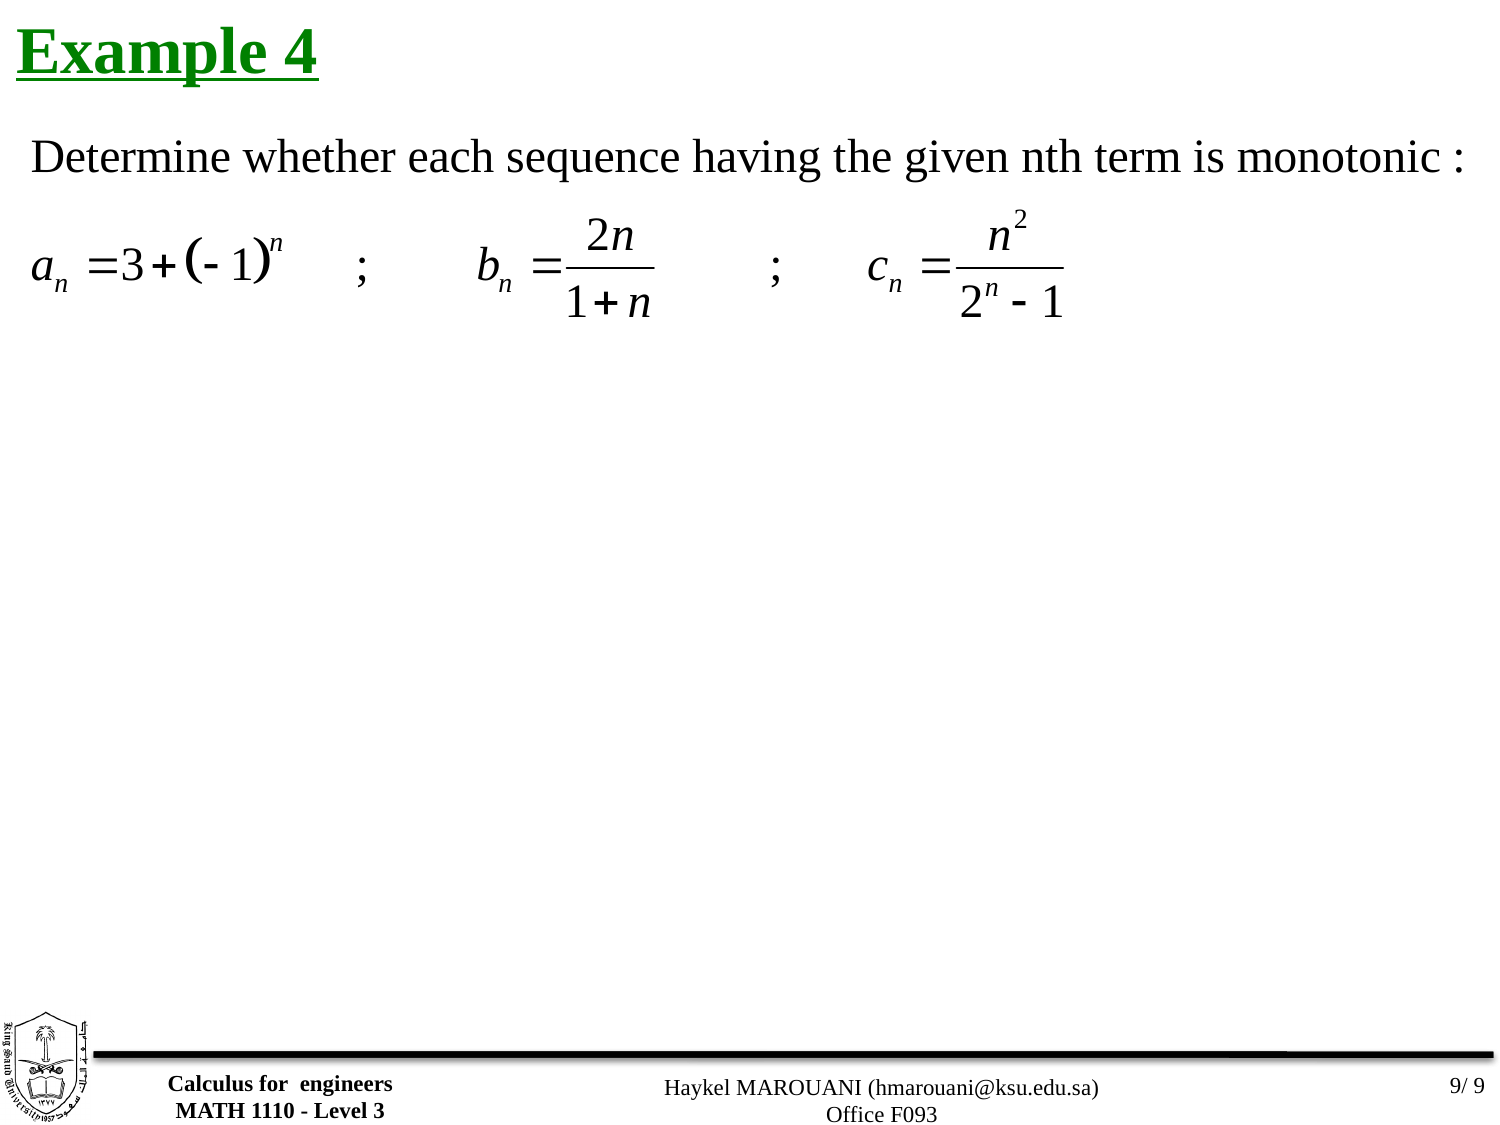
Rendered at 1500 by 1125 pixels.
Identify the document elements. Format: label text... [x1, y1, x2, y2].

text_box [23, 128, 1471, 329]
footer Haykel MAROUANI (hmarouani@ksu.edu.sa) Office F093 [644, 1065, 1120, 1125]
slide_number 9/ 9 [1359, 1062, 1500, 1123]
text_box Example 4 [1, 0, 334, 95]
picture [0, 1010, 91, 1125]
slide_number Calculus for engineers MATH 1110 - Level 3 [105, 1060, 456, 1121]
